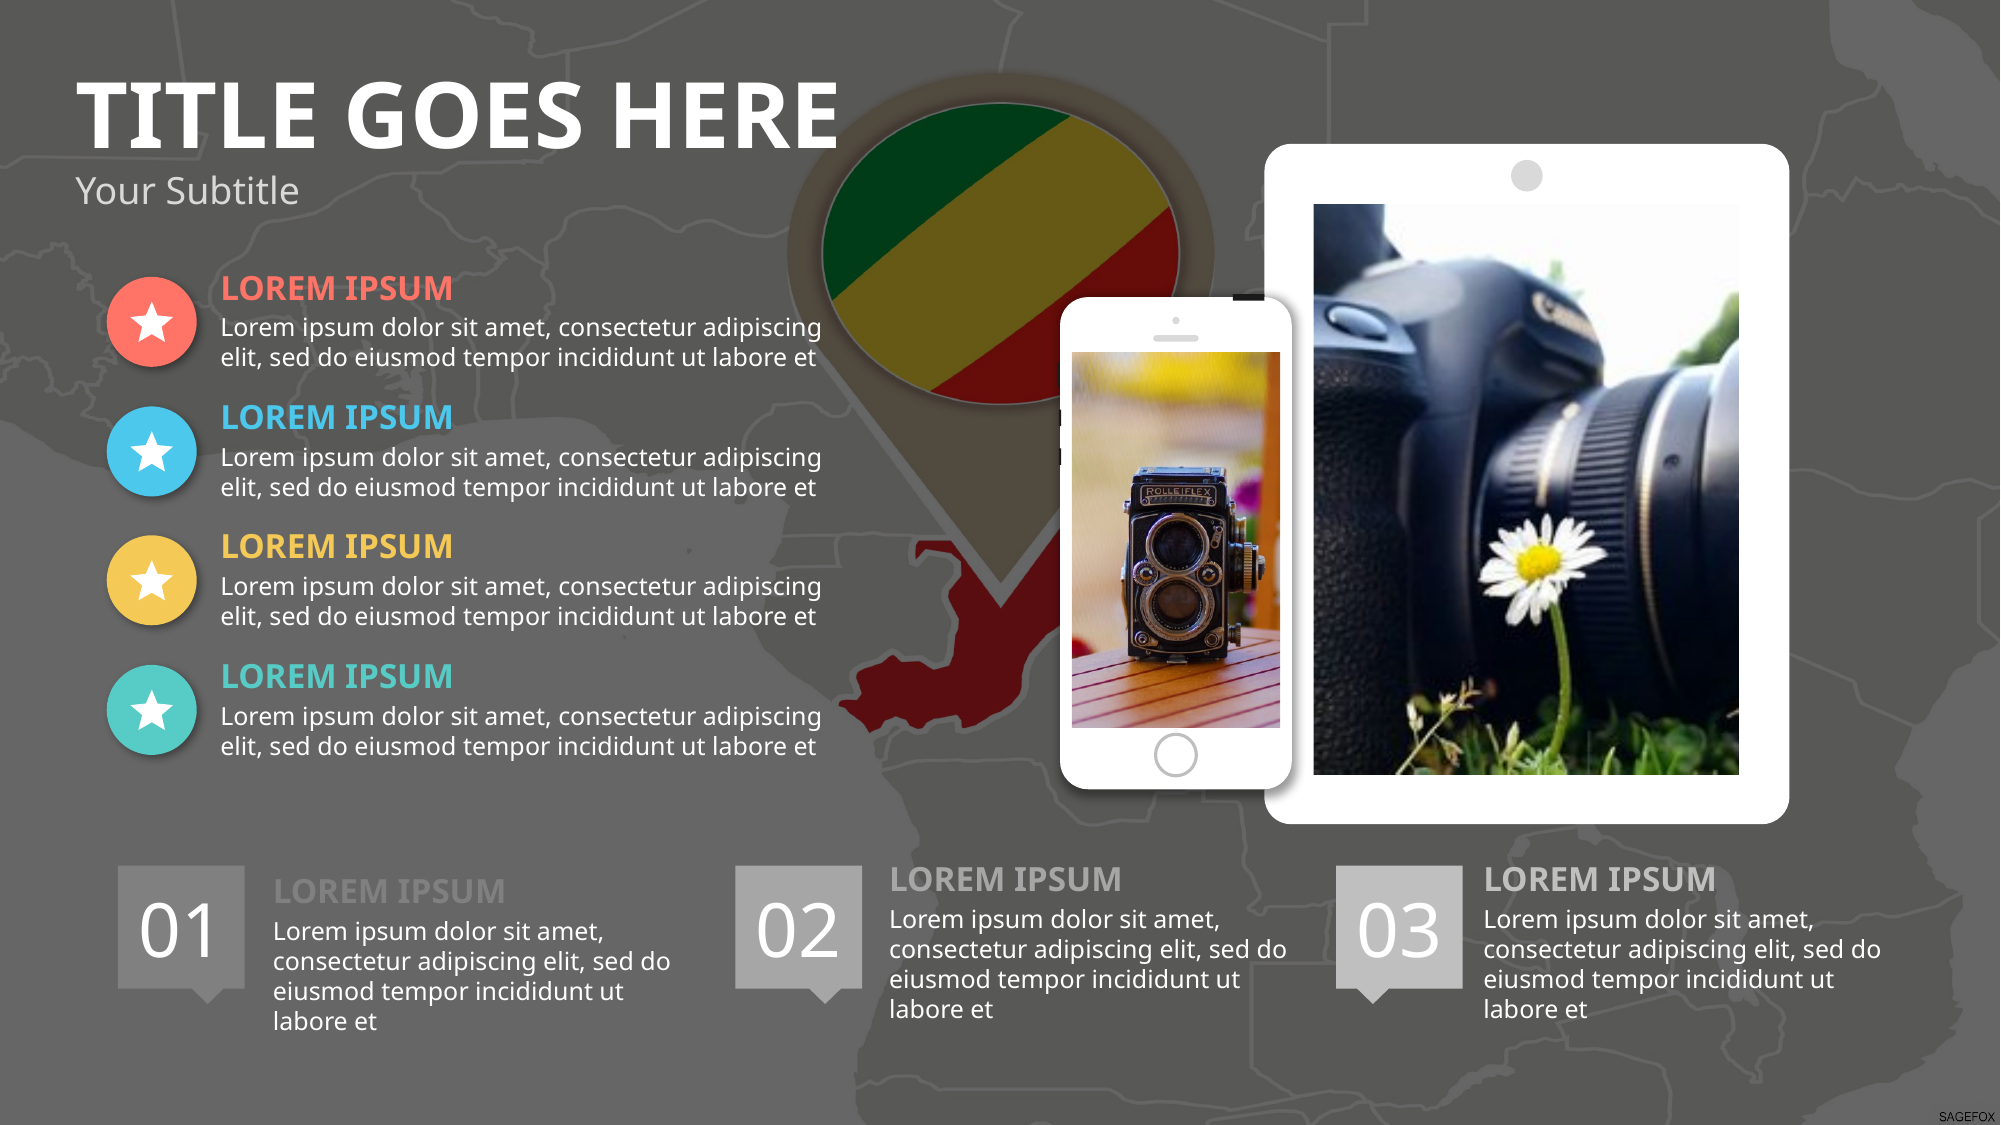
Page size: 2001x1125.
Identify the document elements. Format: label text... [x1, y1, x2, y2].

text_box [1264, 143, 1790, 825]
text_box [106, 406, 197, 497]
text_box LOREM IPSUM Lorem ipsum dolor sit amet, consectetur adipiscing elit, sed do eiusmod tempor incididunt ut labore et [210, 520, 845, 636]
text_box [106, 535, 197, 626]
text_box LOREM IPSUM Lorem ipsum dolor sit amet, consectetur adipiscing elit, sed do eiusmod tempor incididunt ut labore et [210, 262, 845, 377]
picture [0, 0, 2001, 1125]
text_box 03 [1334, 864, 1464, 1006]
text_box 01 [116, 864, 246, 1006]
text_box LOREM IPSUM Lorem ipsum dolor sit amet, consectetur adipiscing elit, sed do eiusmod tempor incididunt ut labore et [879, 853, 1319, 1029]
text_box TITLE GOES HERE Your Subtitle [60, 49, 1036, 220]
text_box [106, 664, 197, 755]
text_box LOREM IPSUM Lorem ipsum dolor sit amet, consectetur adipiscing elit, sed do eiusmod tempor incididunt ut labore et [210, 391, 845, 507]
text_box LOREM IPSUM Lorem ipsum dolor sit amet, consectetur adipiscing elit, sed do eiusmod tempor incididunt ut labore et [210, 650, 845, 765]
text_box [106, 276, 197, 367]
text_box 02 [734, 864, 864, 1006]
text_box LOREM IPSUM Lorem ipsum dolor sit amet, consectetur adipiscing elit, sed do eiusmod tempor incididunt ut labore et [262, 865, 703, 1041]
text_box LOREM IPSUM Lorem ipsum dolor sit amet, consectetur adipiscing elit, sed do eiusmod tempor incididunt ut labore et [1473, 853, 1913, 1029]
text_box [1057, 294, 1292, 790]
picture [1936, 1111, 1997, 1125]
